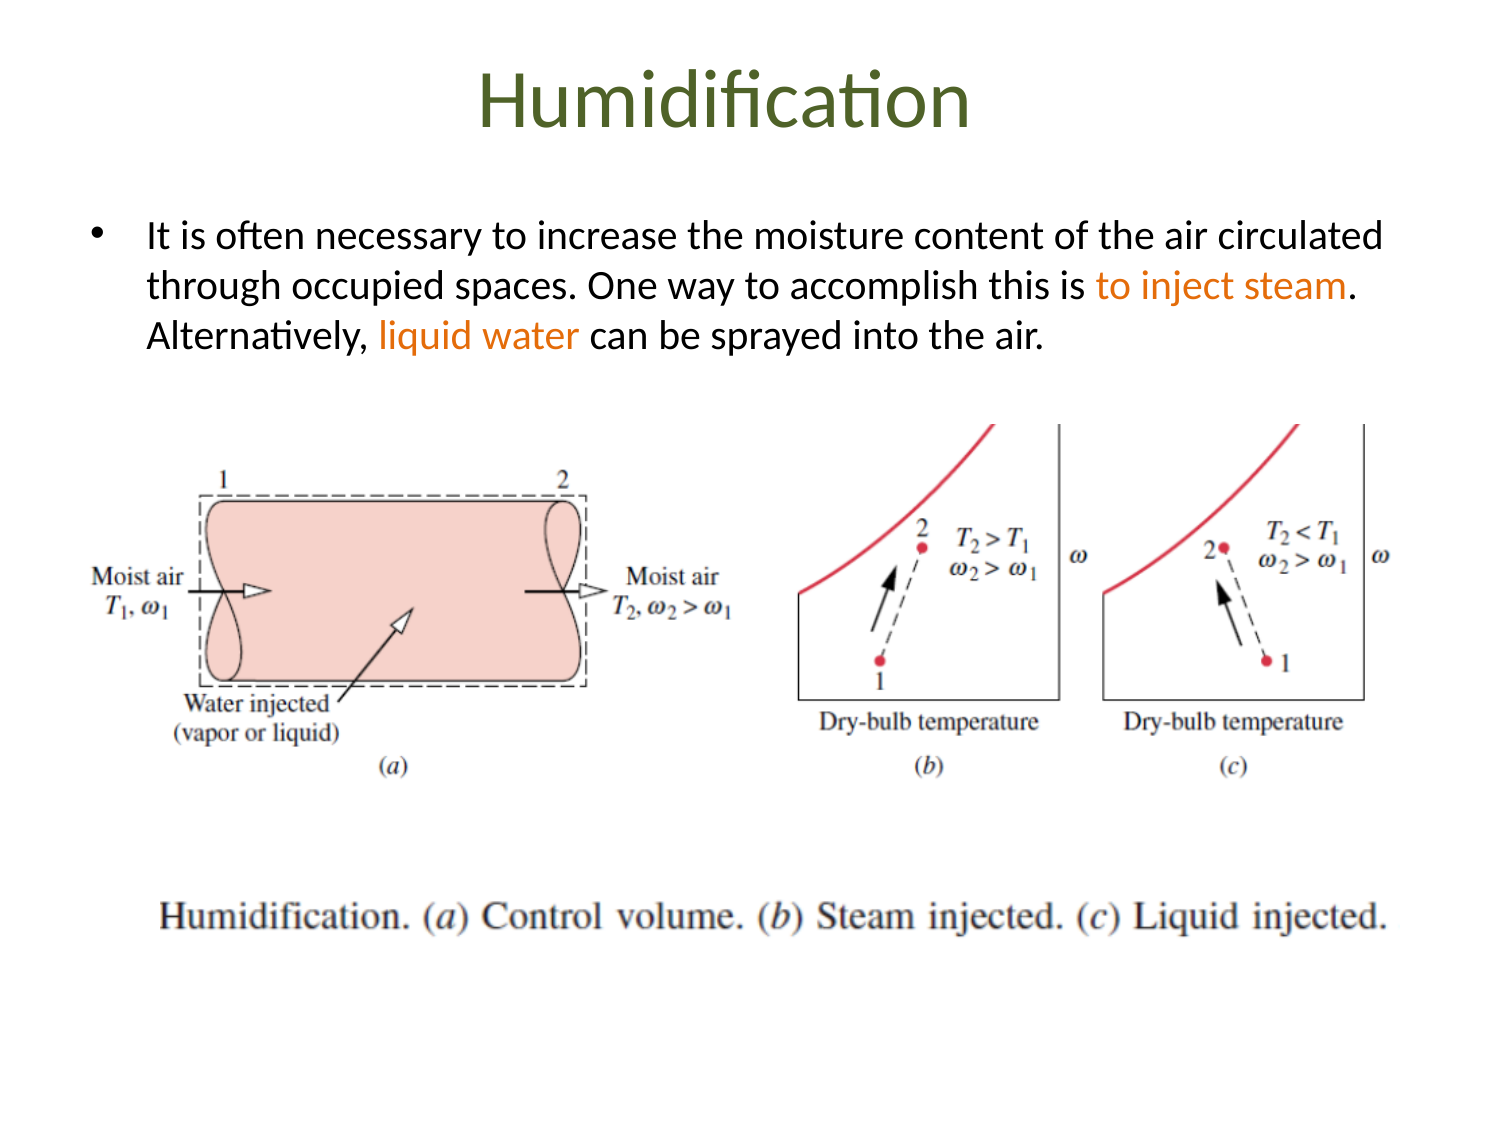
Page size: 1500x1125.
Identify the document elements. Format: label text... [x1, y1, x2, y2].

title Humidification [50, 0, 1400, 188]
picture [160, 892, 1401, 943]
list It is often necessary to increase the moisture content of the air circulated through occupied spaces. One way to accomplish this is to inject steam. Alternatively, liquid water can be sprayed into the air. [75, 200, 1425, 943]
picture [86, 424, 1401, 791]
